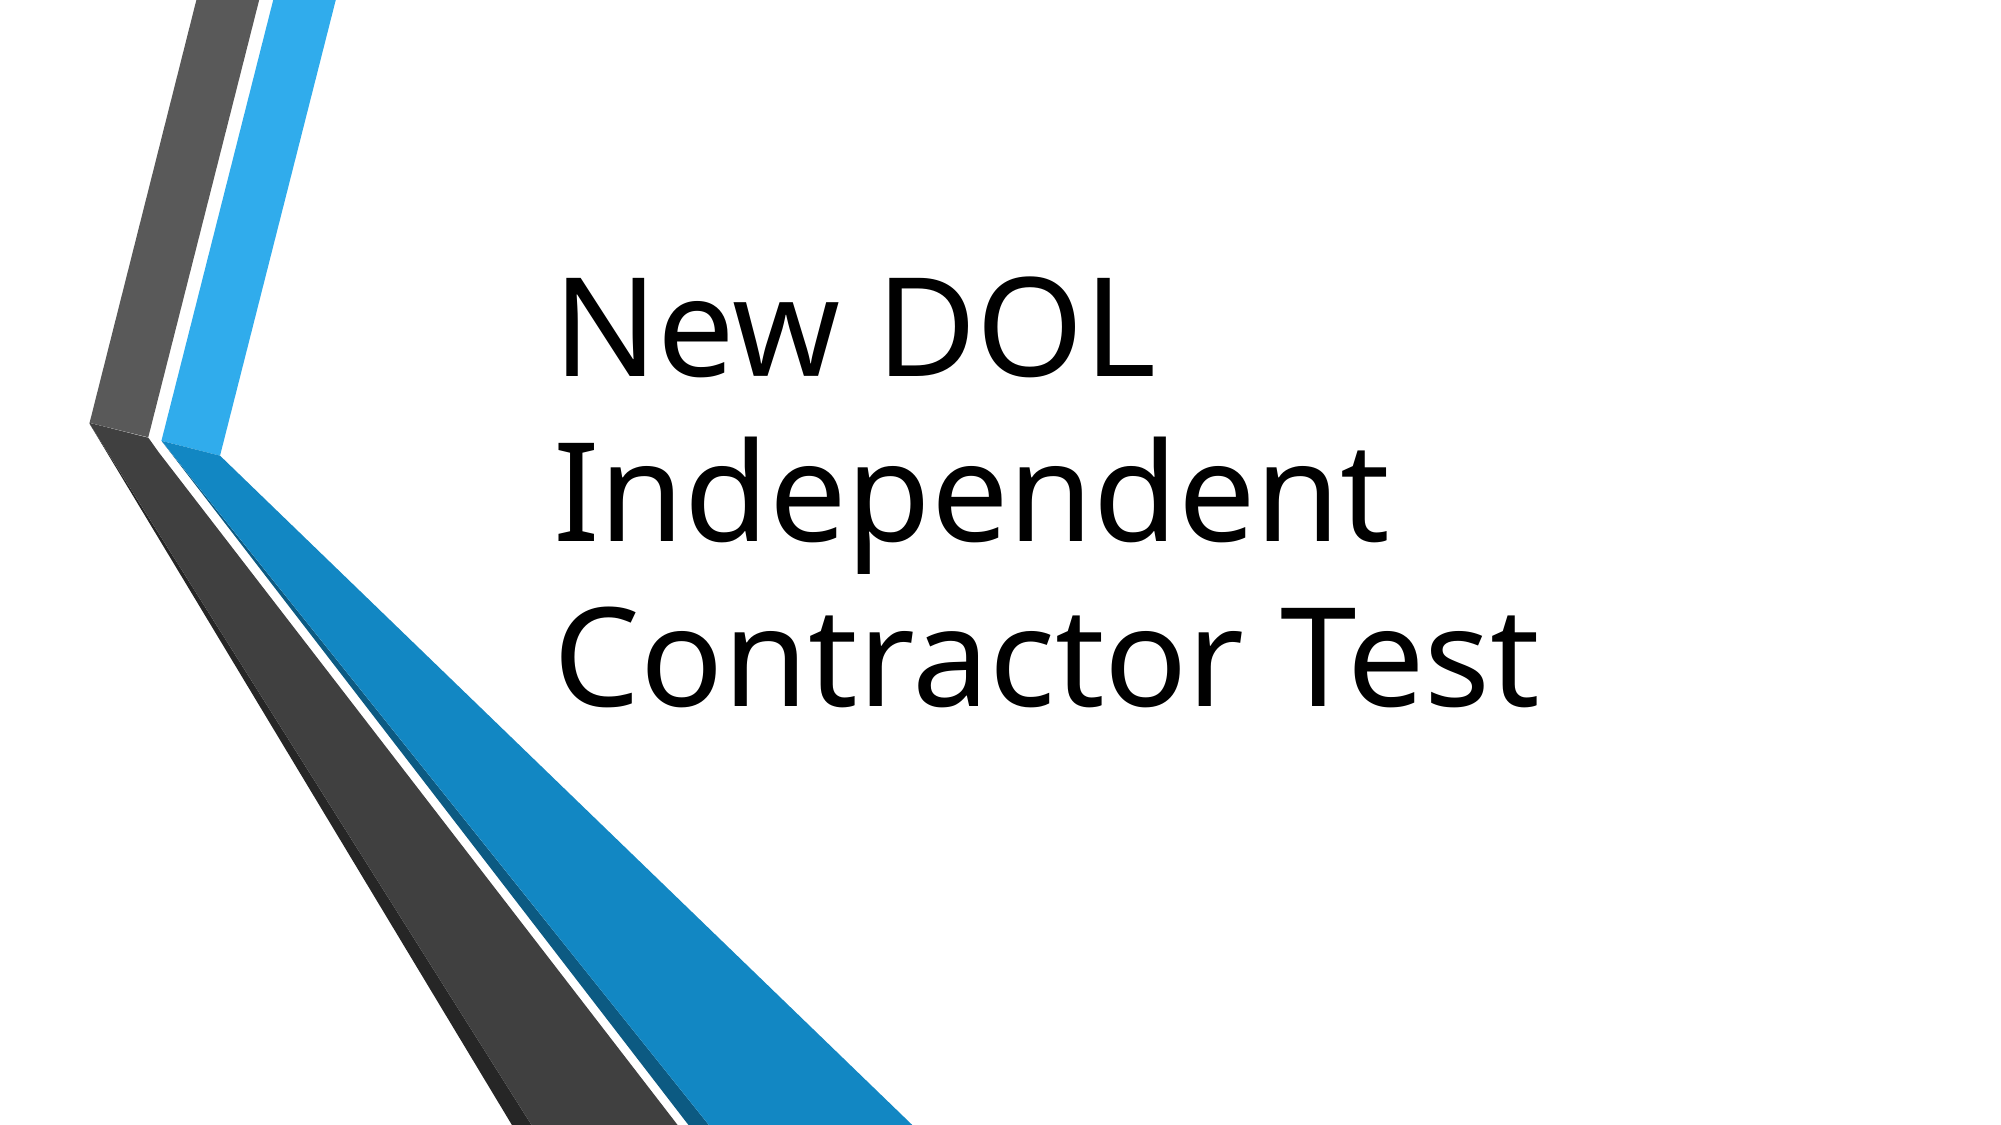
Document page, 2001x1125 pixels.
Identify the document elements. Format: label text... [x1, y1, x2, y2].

title New DOL Independent Contractor Test [538, 74, 1862, 742]
